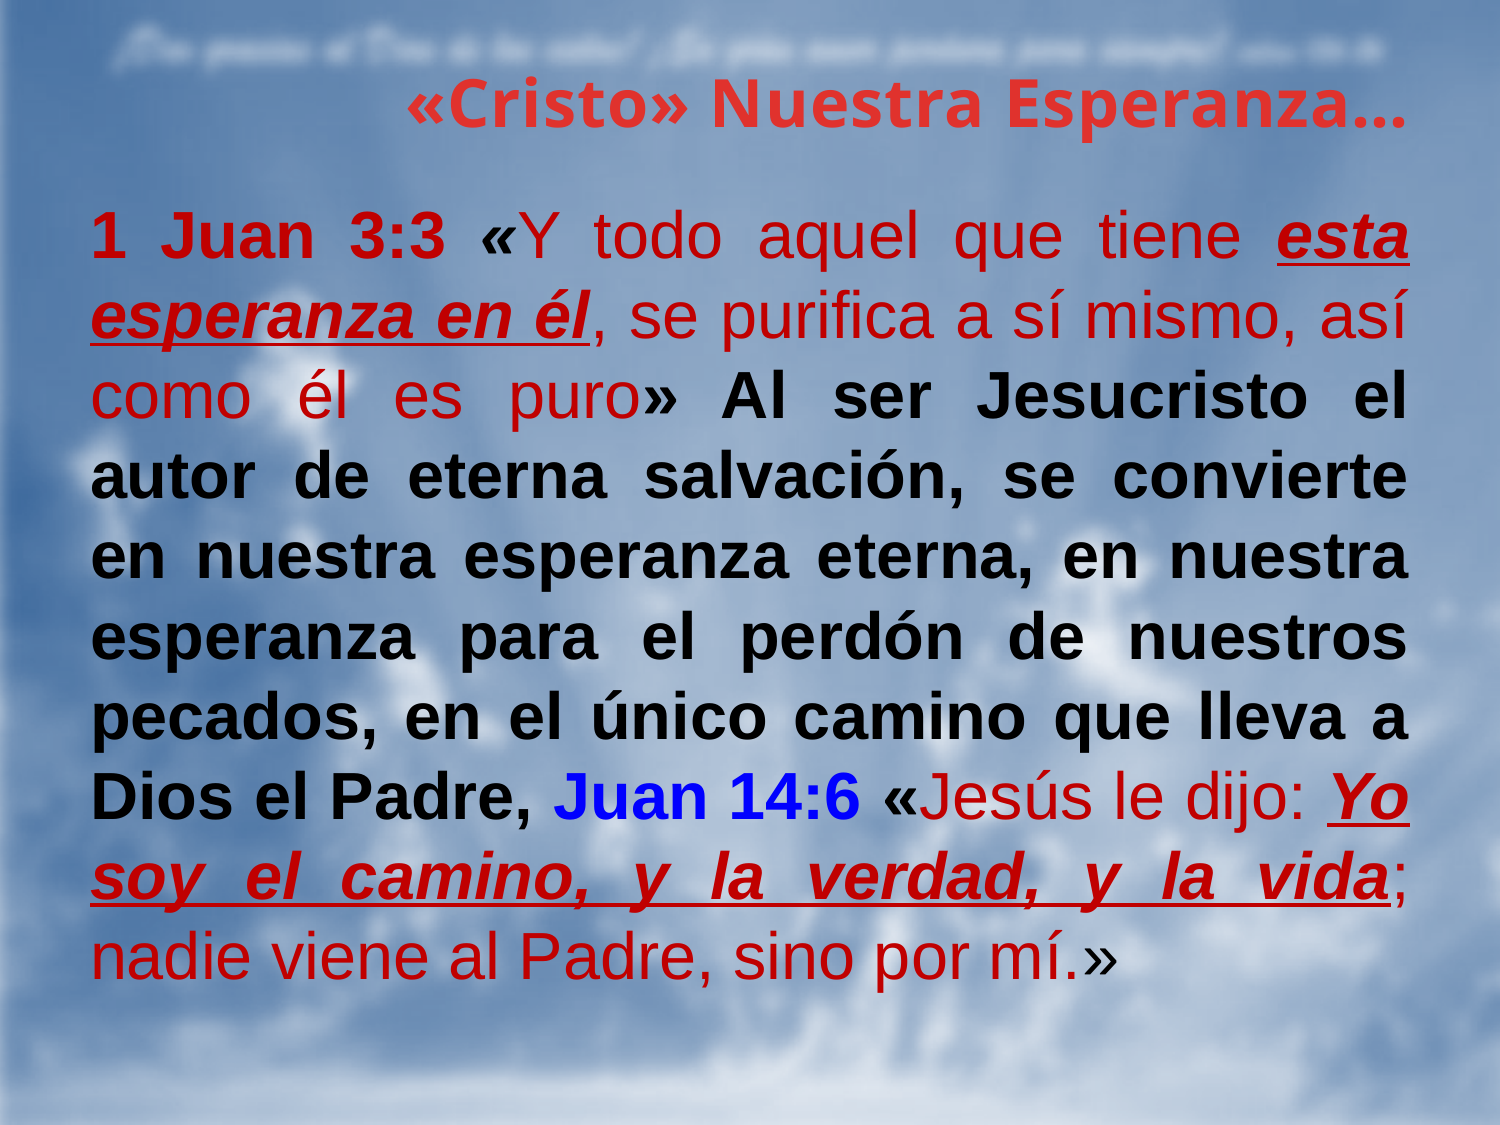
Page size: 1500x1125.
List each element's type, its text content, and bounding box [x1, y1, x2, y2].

list 1 Juan 3:3 «Y todo aquel que tiene esta esperanza en él, se purifica a sí mismo, así como él es puro» Al ser Jesucristo el autor de eterna salvación, se convierte en nuestra esperanza eterna, en nuestra esperanza para el perdón de nuestros pecados, en el único camino que lleva a Dios el Padre, Juan 14:6 «Jesús le dijo: Yo soy el camino, y la verdad, y la vida; nadie viene al Padre, sino por mí.» [75, 184, 1425, 1083]
title «Cristo» Nuestra Esperanza… [75, 7, 1425, 184]
